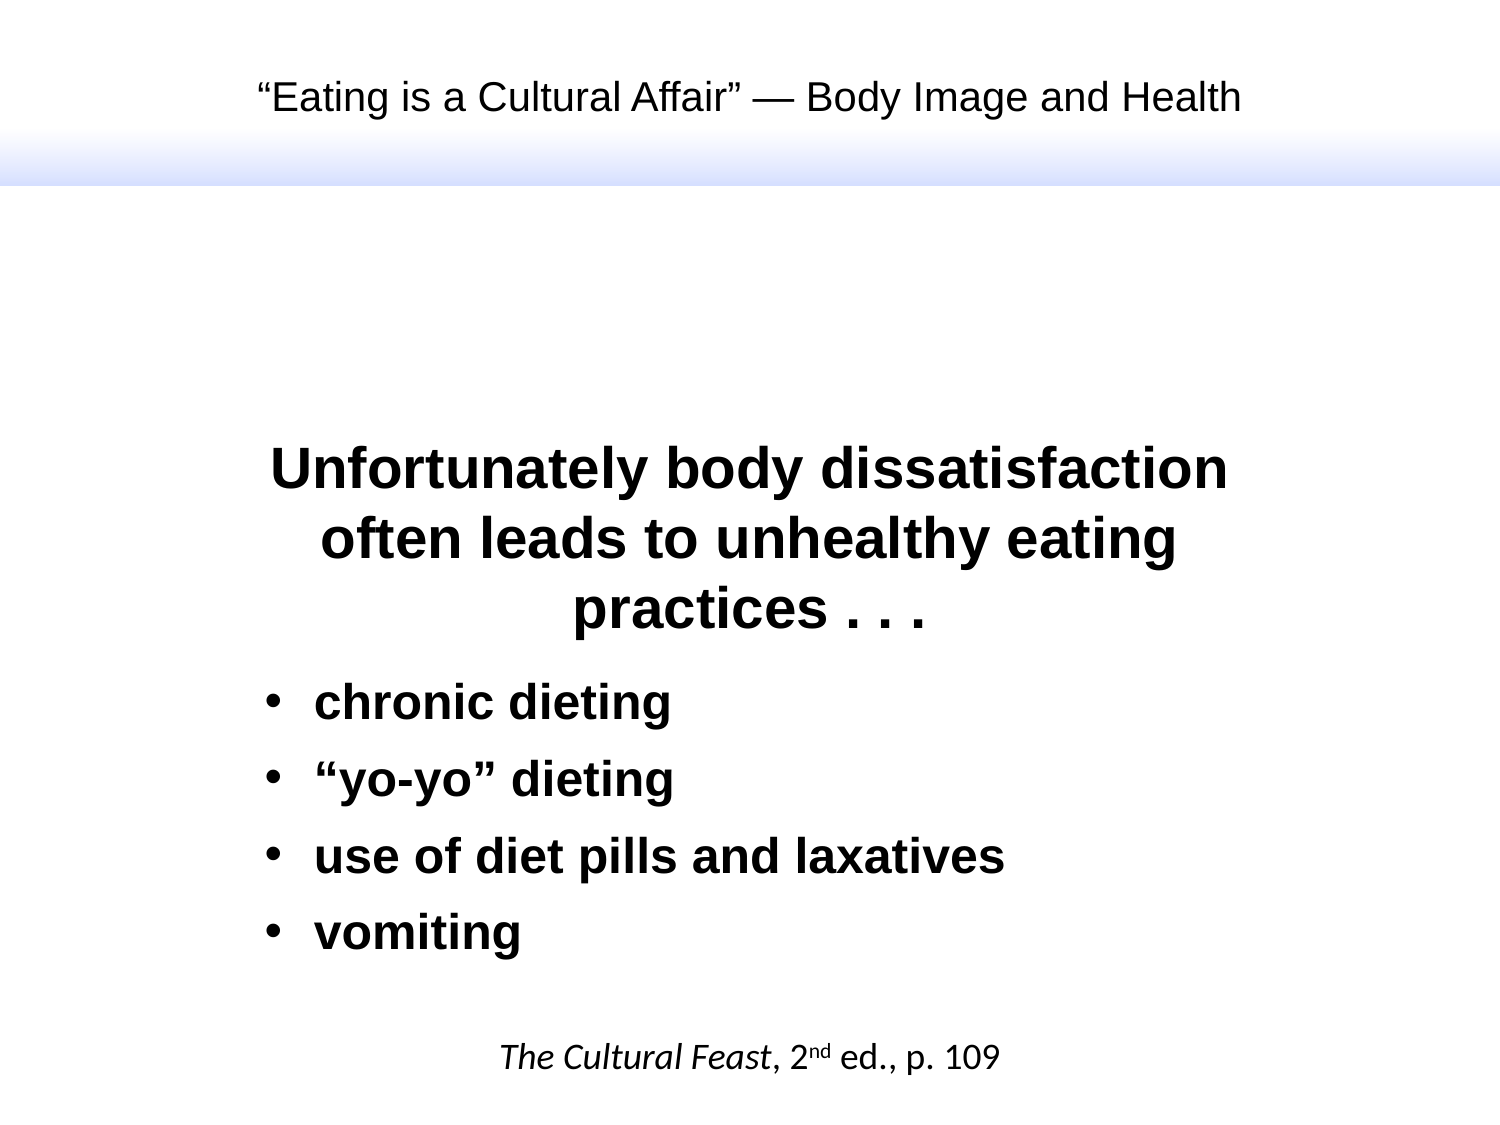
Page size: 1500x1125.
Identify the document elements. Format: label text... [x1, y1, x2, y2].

text_box Unfortunately body dissatisfaction often leads to unhealthy eating practices . . . [149, 422, 1350, 648]
text_box chronic dieting “yo-yo” dieting use of diet pills and laxatives vomiting [149, 662, 1350, 968]
text_box “Eating is a Cultural Affair” — Body Image and Health [0, 62, 1500, 186]
text_box The Cultural Feast, 2nd ed., p. 109 [149, 1024, 1350, 1085]
